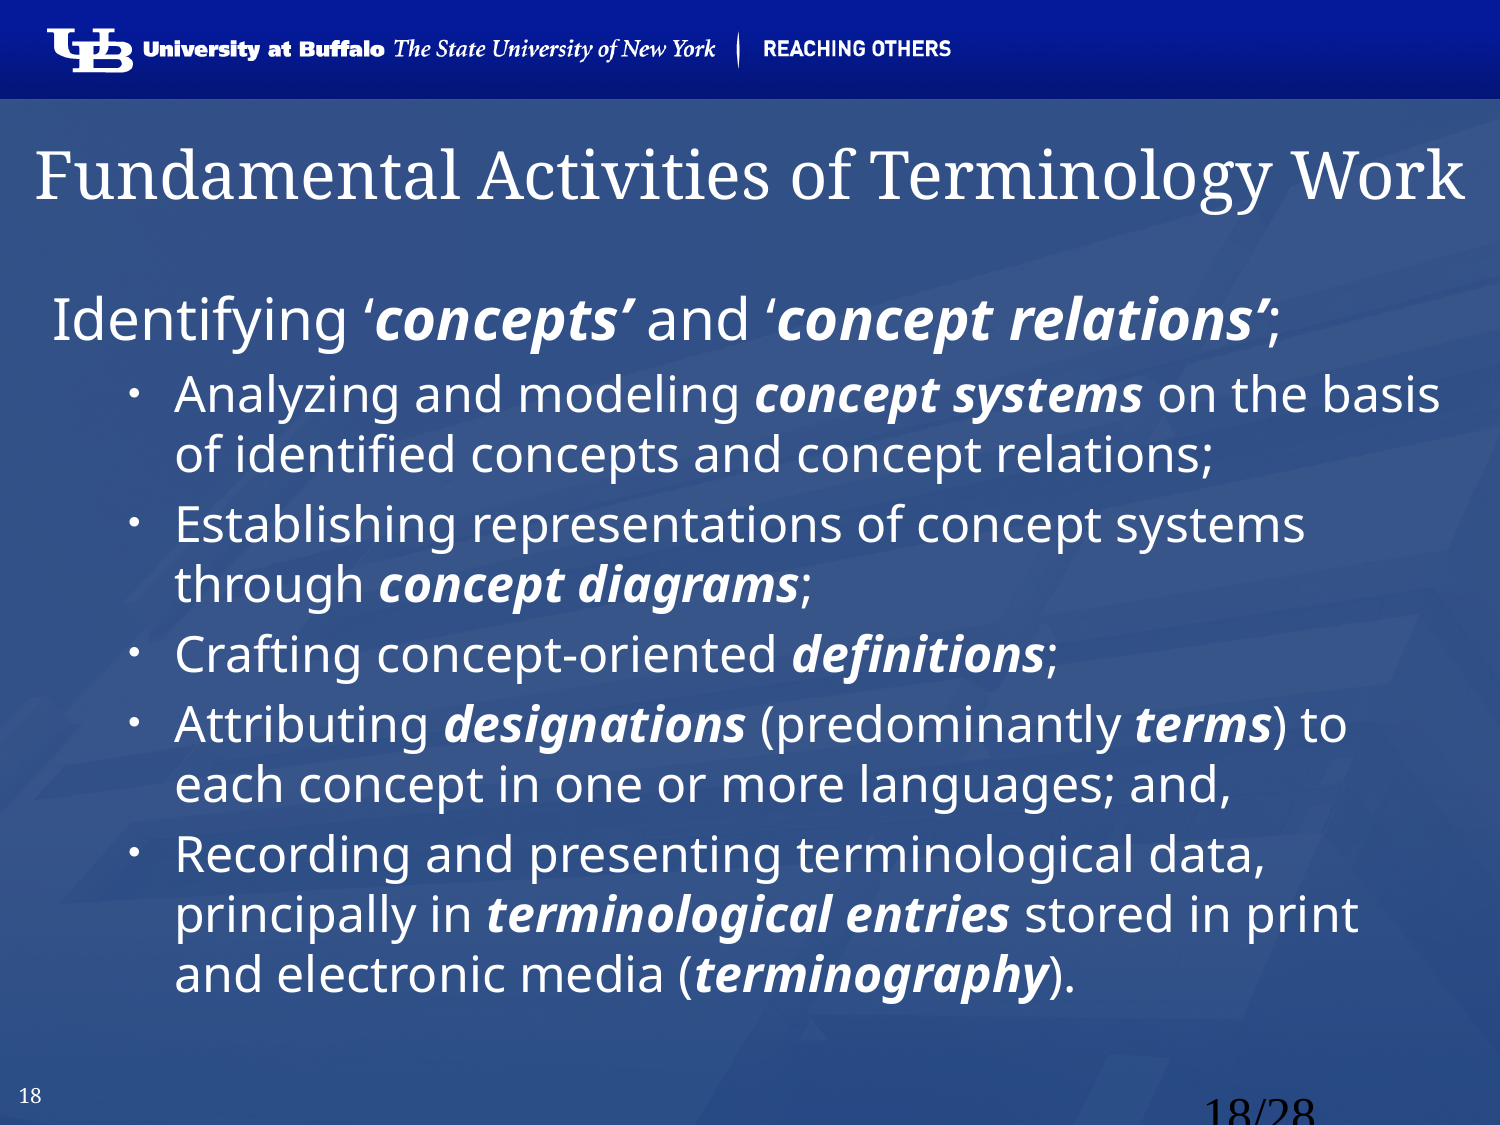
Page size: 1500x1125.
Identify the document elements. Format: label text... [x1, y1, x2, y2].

slide_number 18/28 [1187, 1074, 1500, 1125]
list Identifying ‘concepts’ and ‘concept relations’; Analyzing and modeling concept systems on the basis of identified concepts and concept relations; Establishing representations of concept systems through concept diagrams; Crafting concept-oriented definitions; Attributing designations (predominantly terms) to each concept in one or more languages; and, Recording and presenting terminological data, principally in terminological entries stored in print and electronic media (terminography). [37, 275, 1463, 1088]
picture [0, 0, 1500, 99]
title Fundamental Activities of Terminology Work [0, 125, 1500, 250]
